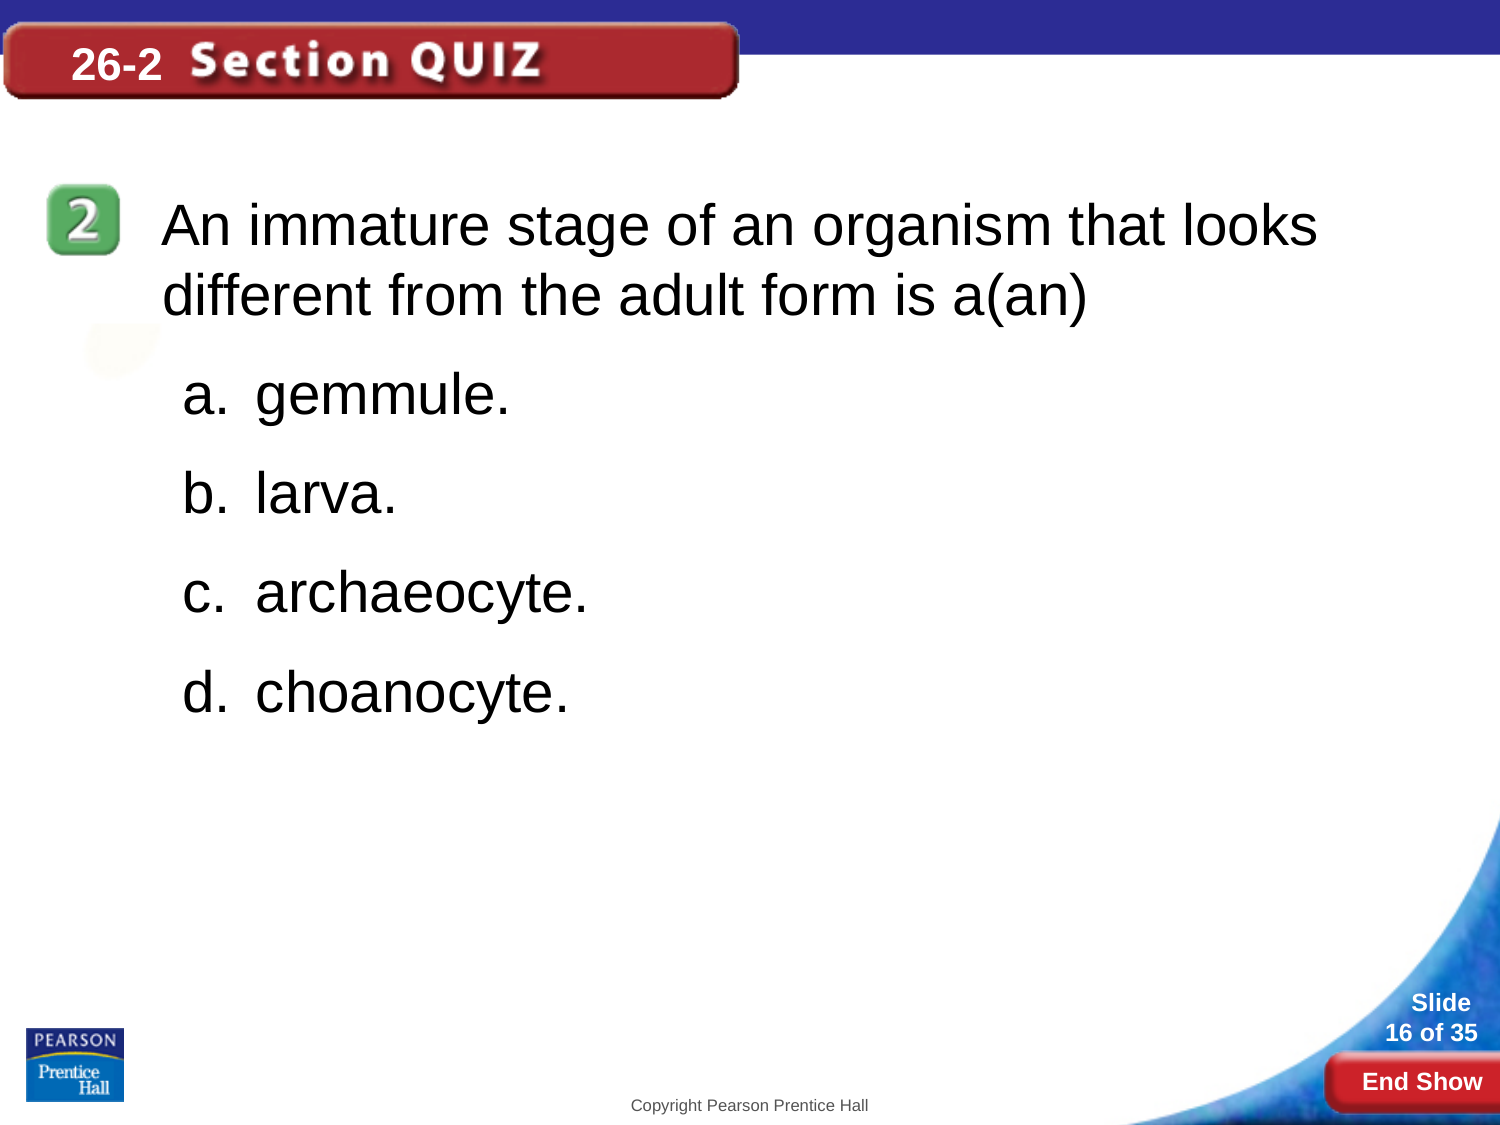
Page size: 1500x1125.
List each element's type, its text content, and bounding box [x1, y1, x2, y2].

title 26-2 [2, 26, 179, 98]
footer Copyright Pearson Prentice Hall [512, 1087, 988, 1113]
picture [38, 178, 136, 264]
picture [0, 0, 1500, 1125]
list An immature stage of an organism that looks different from the adult form is a(an) gemmule. larva. archaeocyte. choanocyte. [44, 179, 1440, 888]
